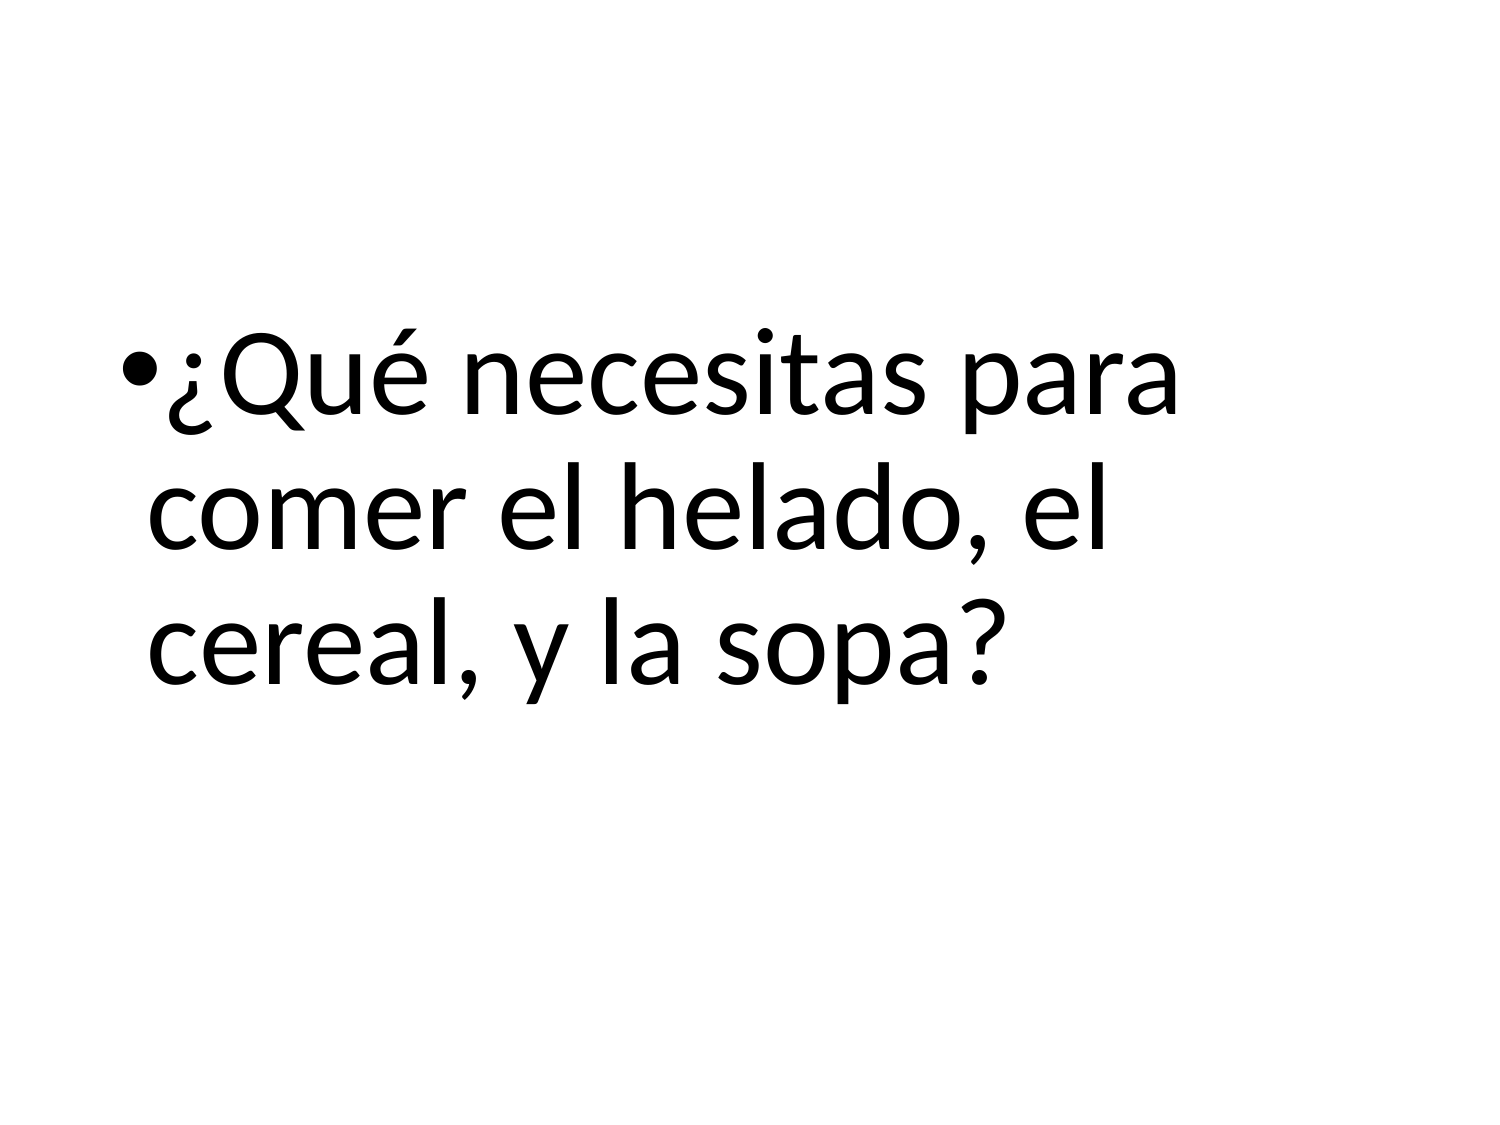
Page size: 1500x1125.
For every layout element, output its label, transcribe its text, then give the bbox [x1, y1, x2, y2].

list ¿Qué necesitas para comer el helado, el cereal, y la sopa? [103, 299, 1397, 1014]
